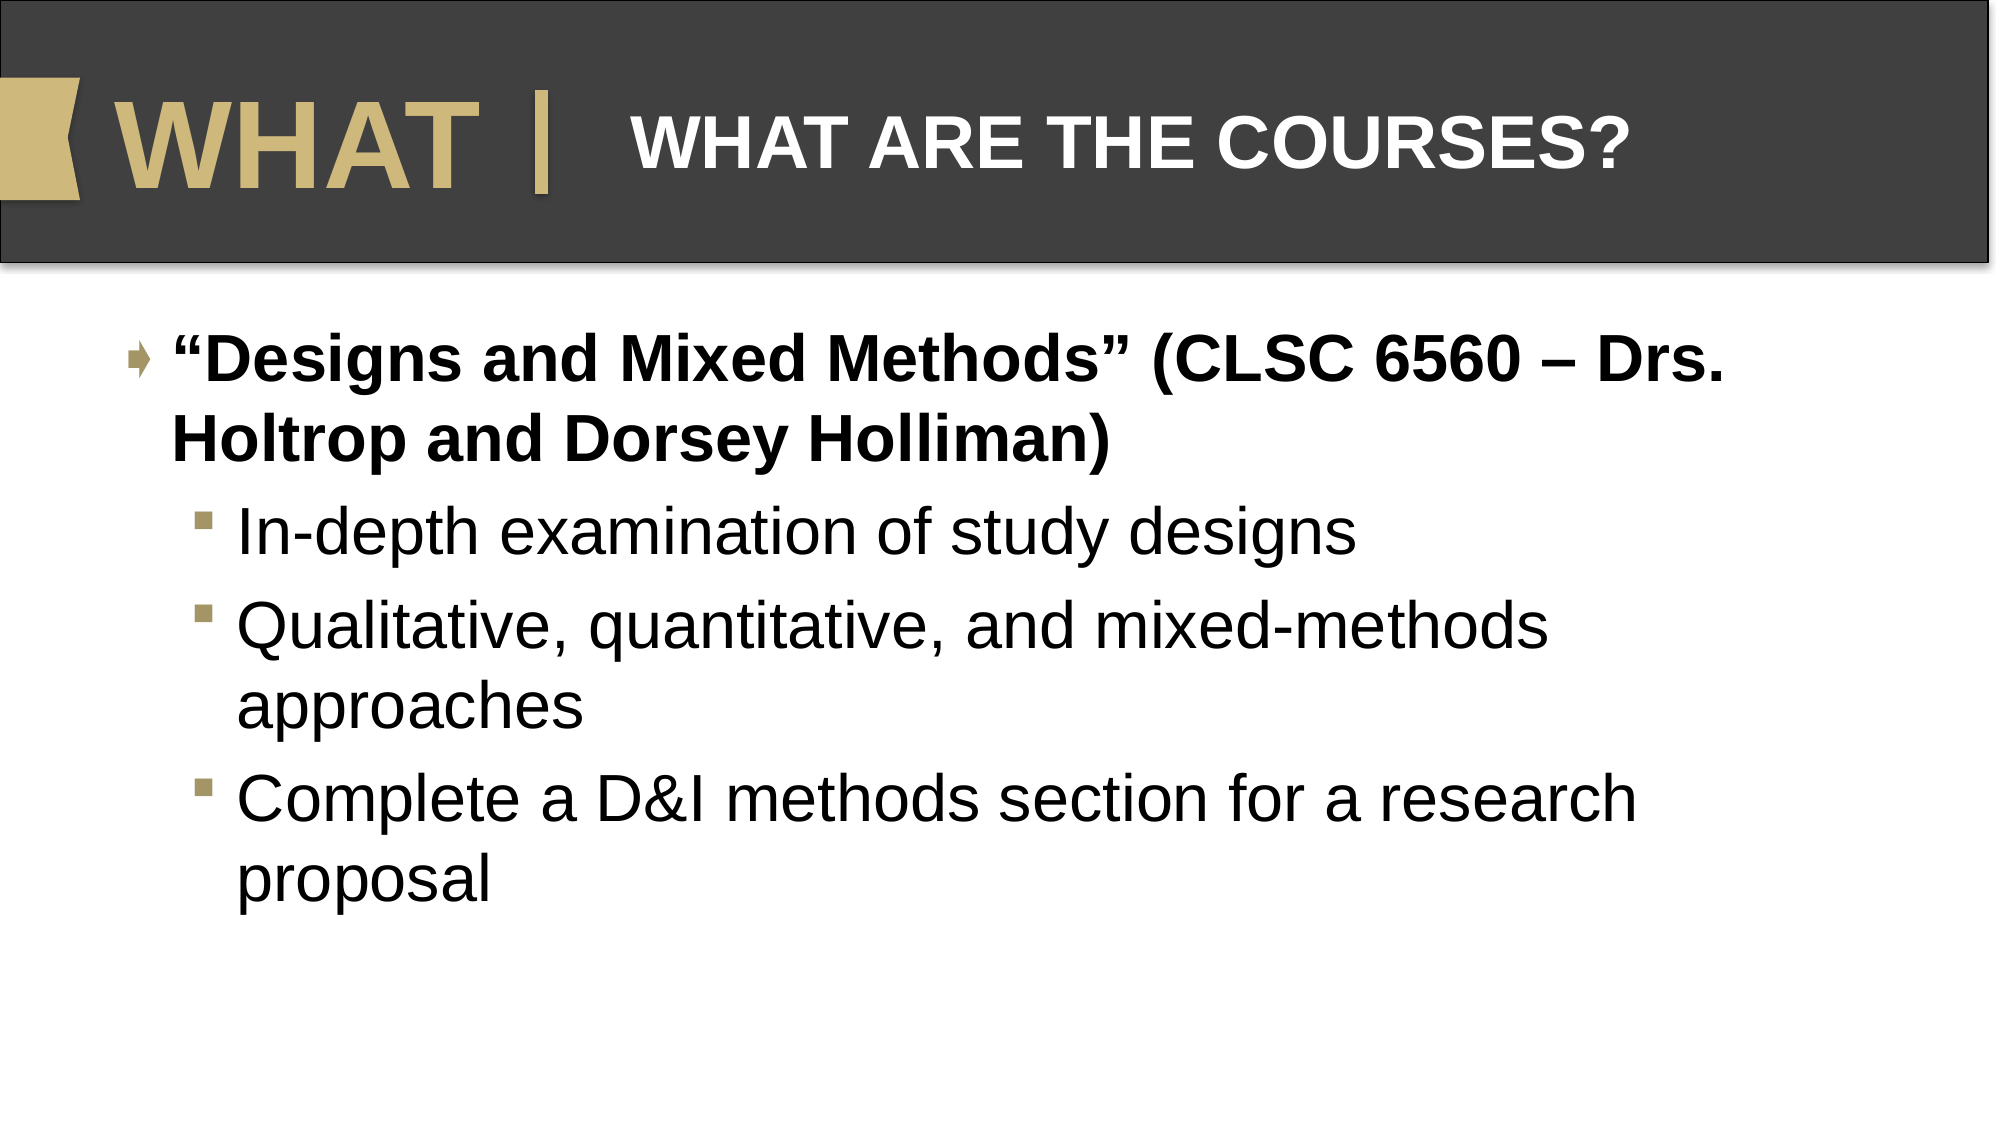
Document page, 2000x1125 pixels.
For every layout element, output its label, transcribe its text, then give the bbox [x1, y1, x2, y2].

title WHAT ARE THE COURSES? [615, 45, 1930, 233]
list “Designs and Mixed Methods” (CLSC 6560 – Drs. Holtrop and Dorsey Holliman) In-depth examination of study designs Qualitative, quantitative, and mixed-methods approaches Complete a D&I methods section for a research proposal [99, 307, 1900, 1077]
text_box WHAT [99, 45, 595, 233]
